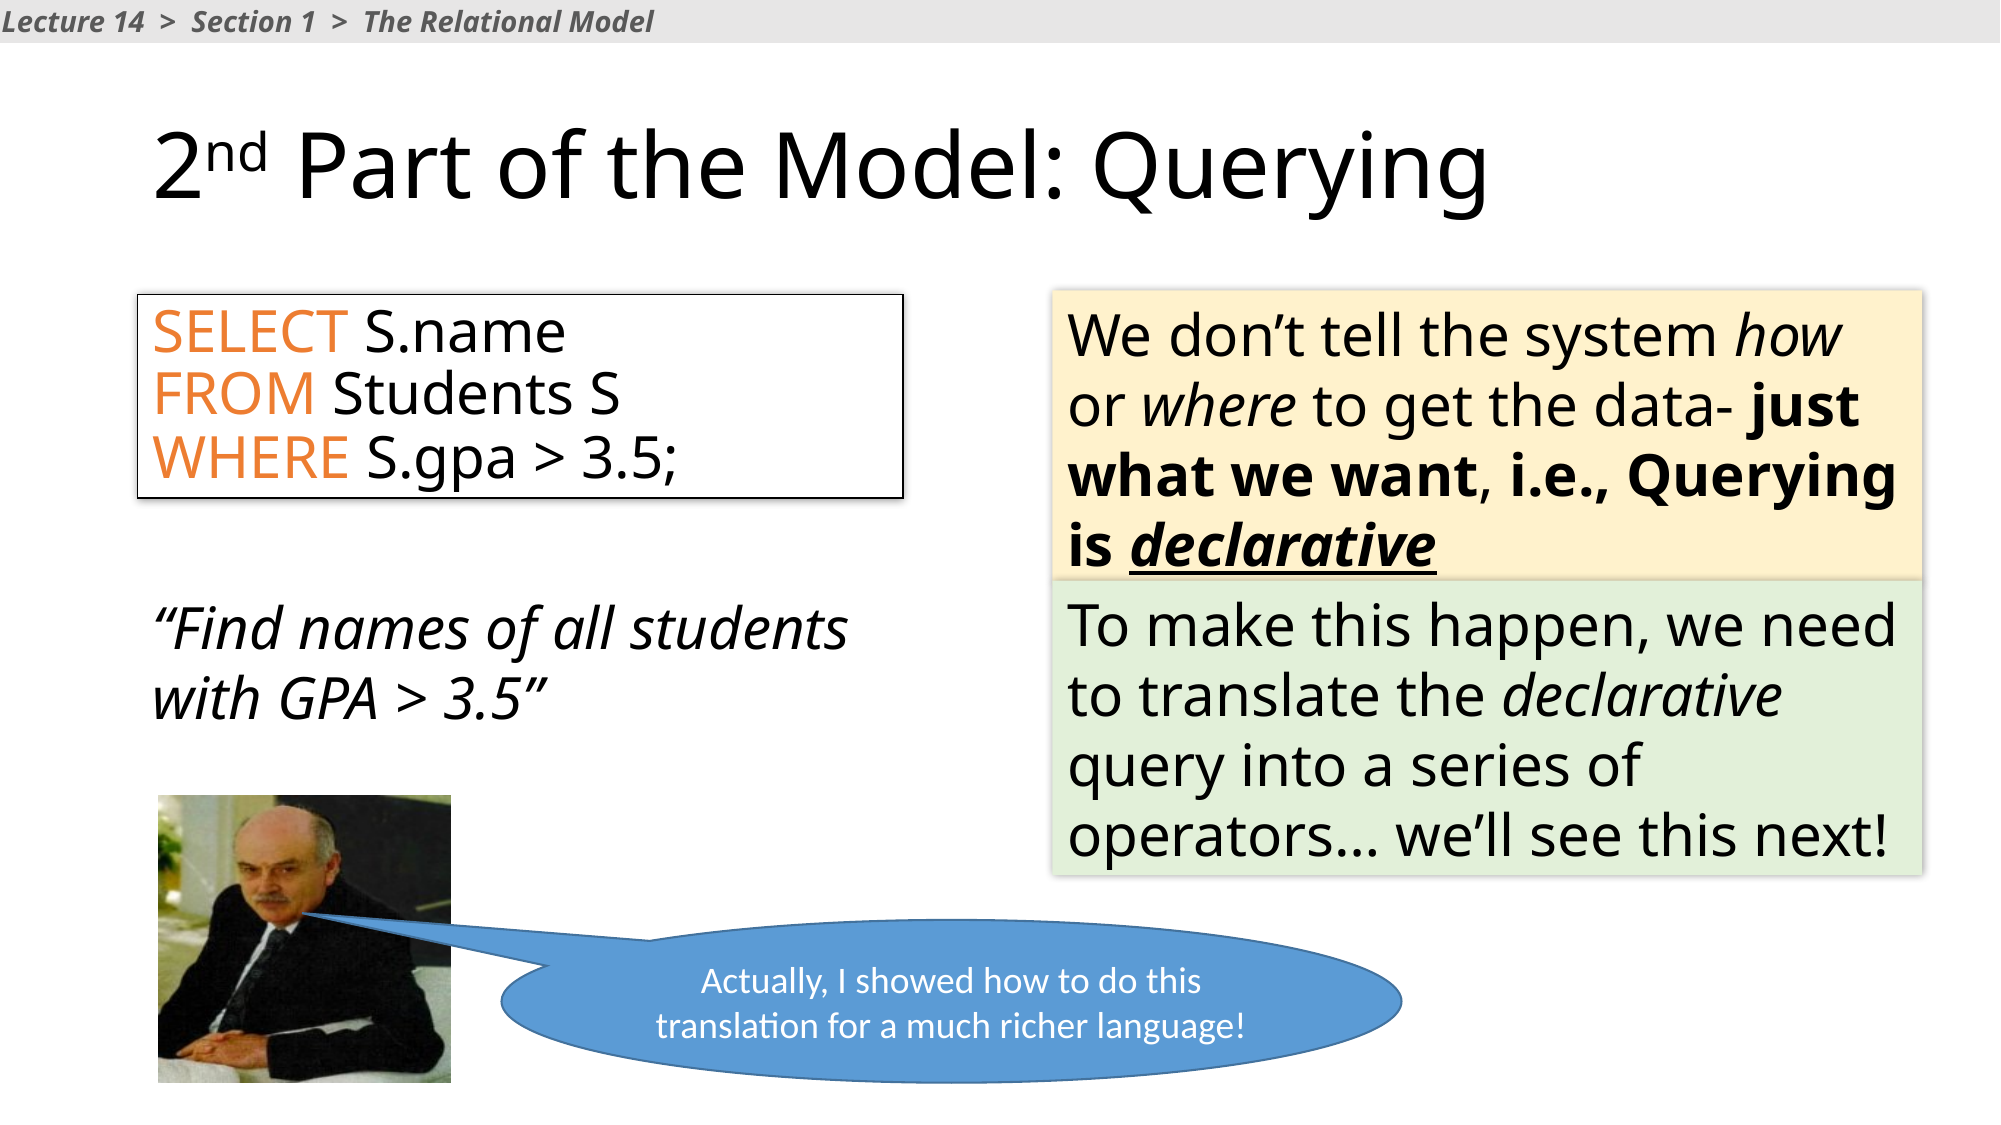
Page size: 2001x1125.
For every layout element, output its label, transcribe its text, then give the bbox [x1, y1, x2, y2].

picture [158, 795, 451, 1083]
text_box To make this happen, we need to translate the declarative query into a series of operators… we’ll see this next! [1052, 580, 1923, 876]
text_box We don’t tell the system how or where to get the data- just what we want, i.e., Querying is declarative [1052, 290, 1923, 577]
title 2nd Part of the Model: Querying [137, 59, 1863, 278]
text_box Actually, I showed how to do this translation for a much richer language! [451, 918, 1403, 1084]
text_box “Find names of all students with GPA > 3.5” [137, 584, 903, 739]
text_box SELECT S.name FROM Students S WHERE S.gpa > 3.5; [137, 294, 903, 499]
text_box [0, 0, 2000, 47]
